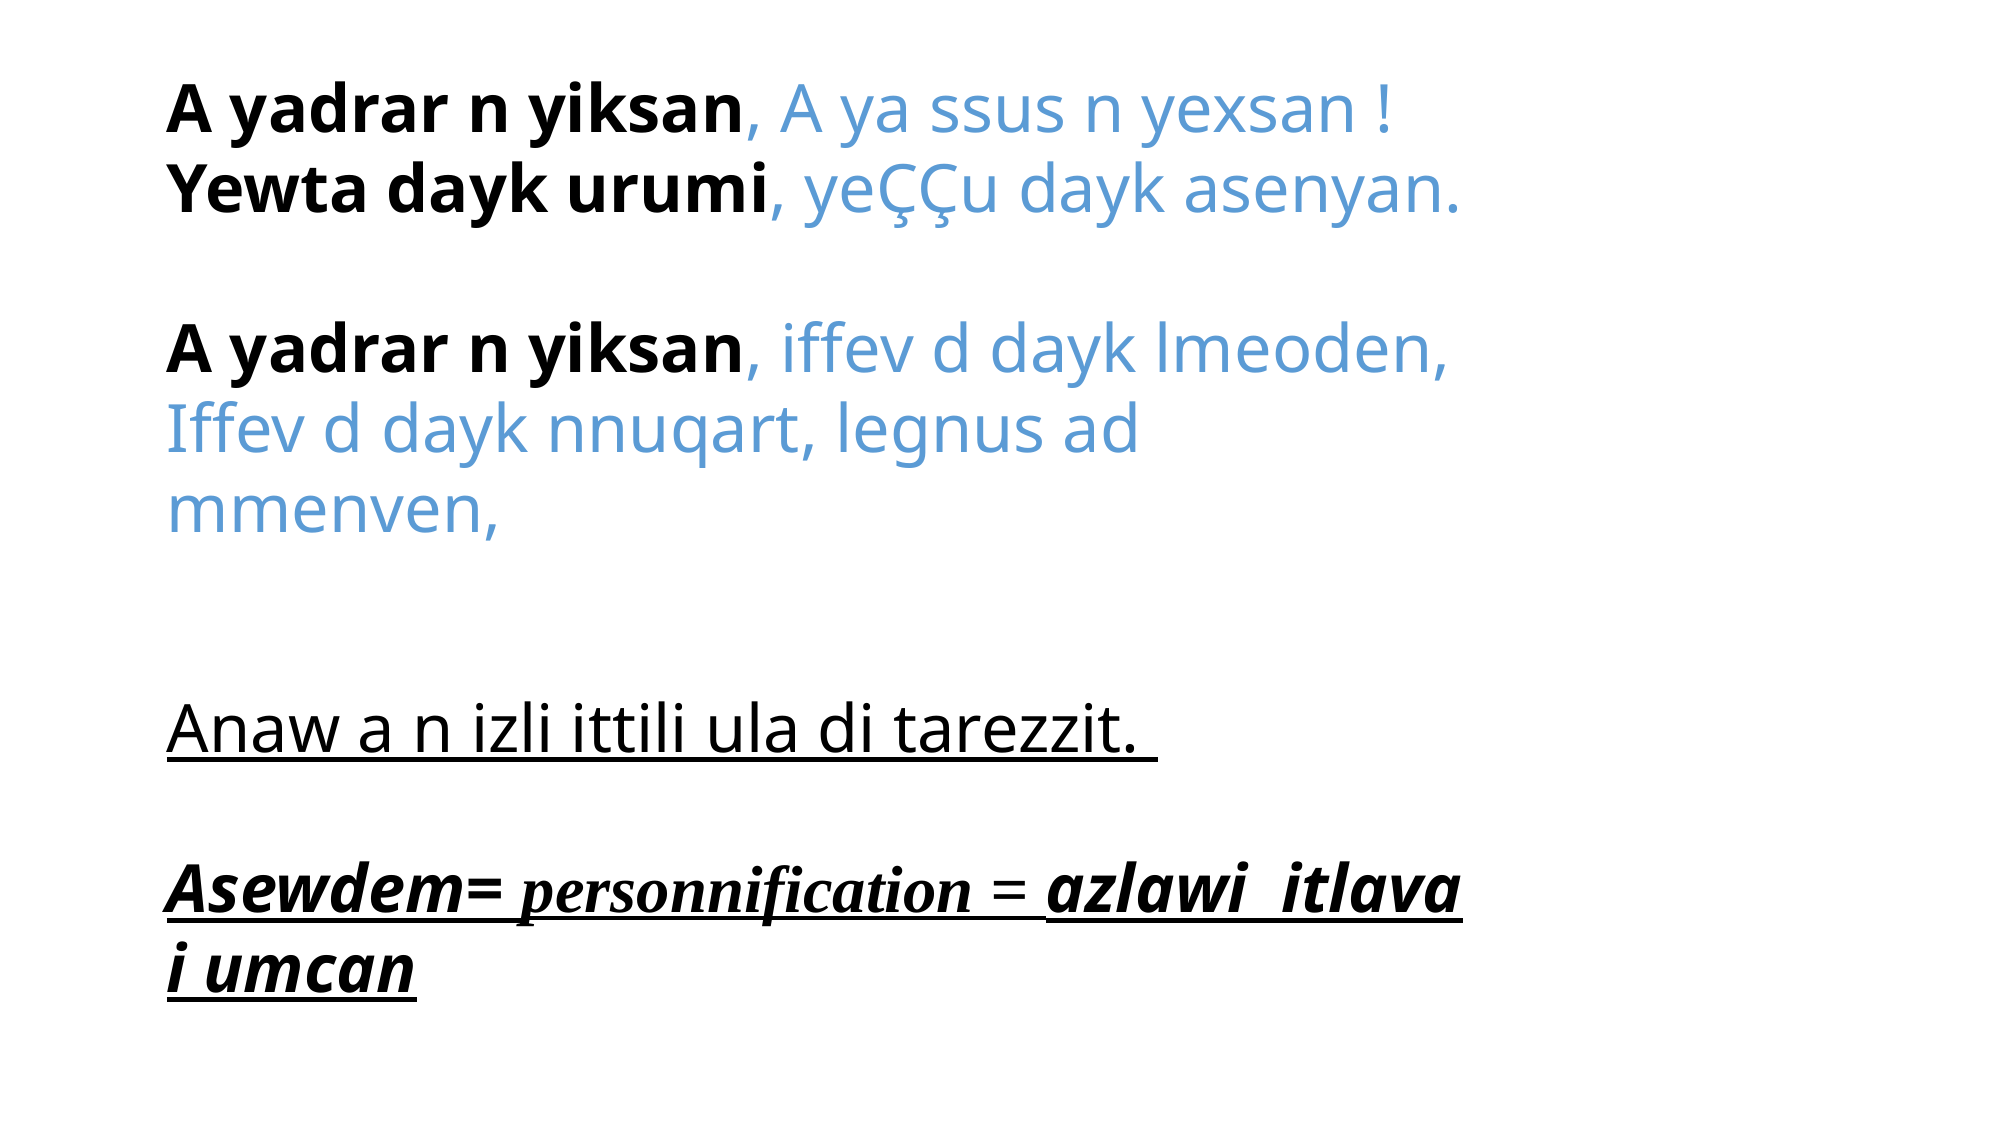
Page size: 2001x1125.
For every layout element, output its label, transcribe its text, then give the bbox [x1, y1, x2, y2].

text_box A yadrar n yiksan, A ya ssus n yexsan ! Yewta dayk urumi, yeÇÇu dayk asenyan. A yadrar n yiksan, iffev d dayk lmeoden, Iffev d dayk nnuqart, legnus ad mmenven, Anaw a n izli ittili ula di tarezzit. Asewdem= personnification = azlawi itlava i umcan [152, 58, 1483, 1125]
